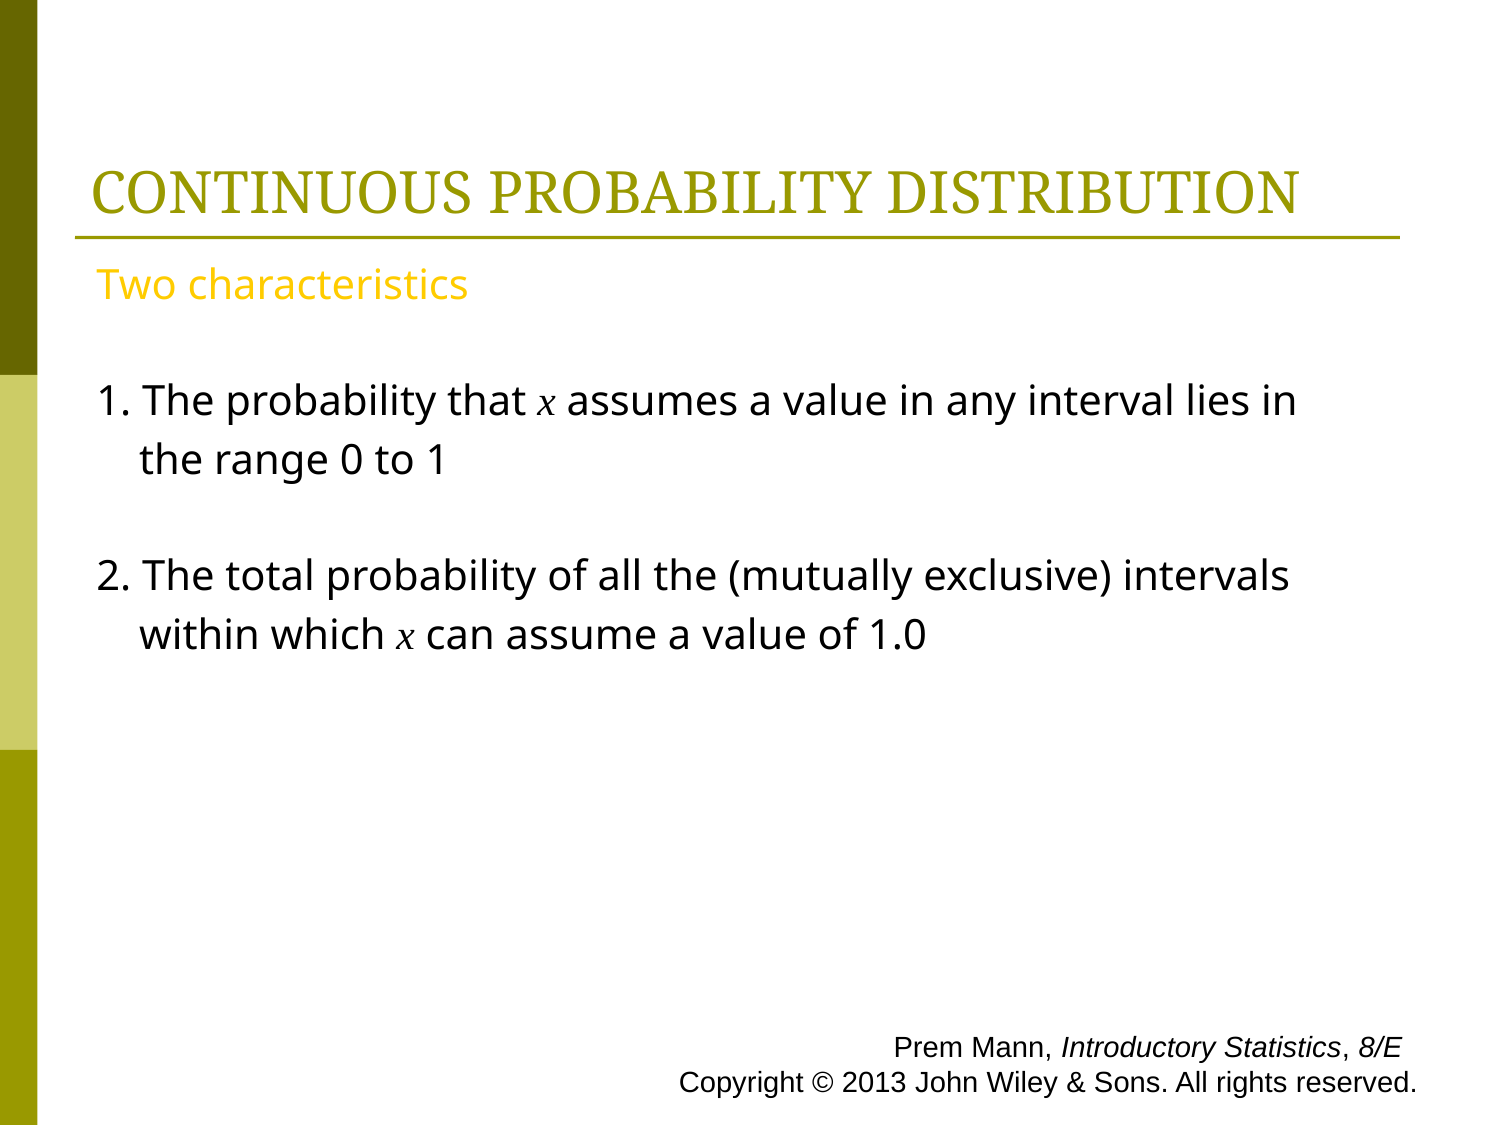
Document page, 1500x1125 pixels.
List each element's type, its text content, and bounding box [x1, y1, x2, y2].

text_box Prem Mann, Introductory Statistics, 8/E Copyright © 2013 John Wiley & Sons. All rights reserved. [664, 1020, 1449, 1106]
list Two characteristics 1. The probability that x assumes a value in any interval lies in the range 0 to 1 2. The total probability of all the (mutually exclusive) intervals within which x can assume a value of 1.0 [81, 249, 1450, 925]
title CONTINUOUS PROBABILITY DISTRIBUTION [75, 45, 1425, 233]
